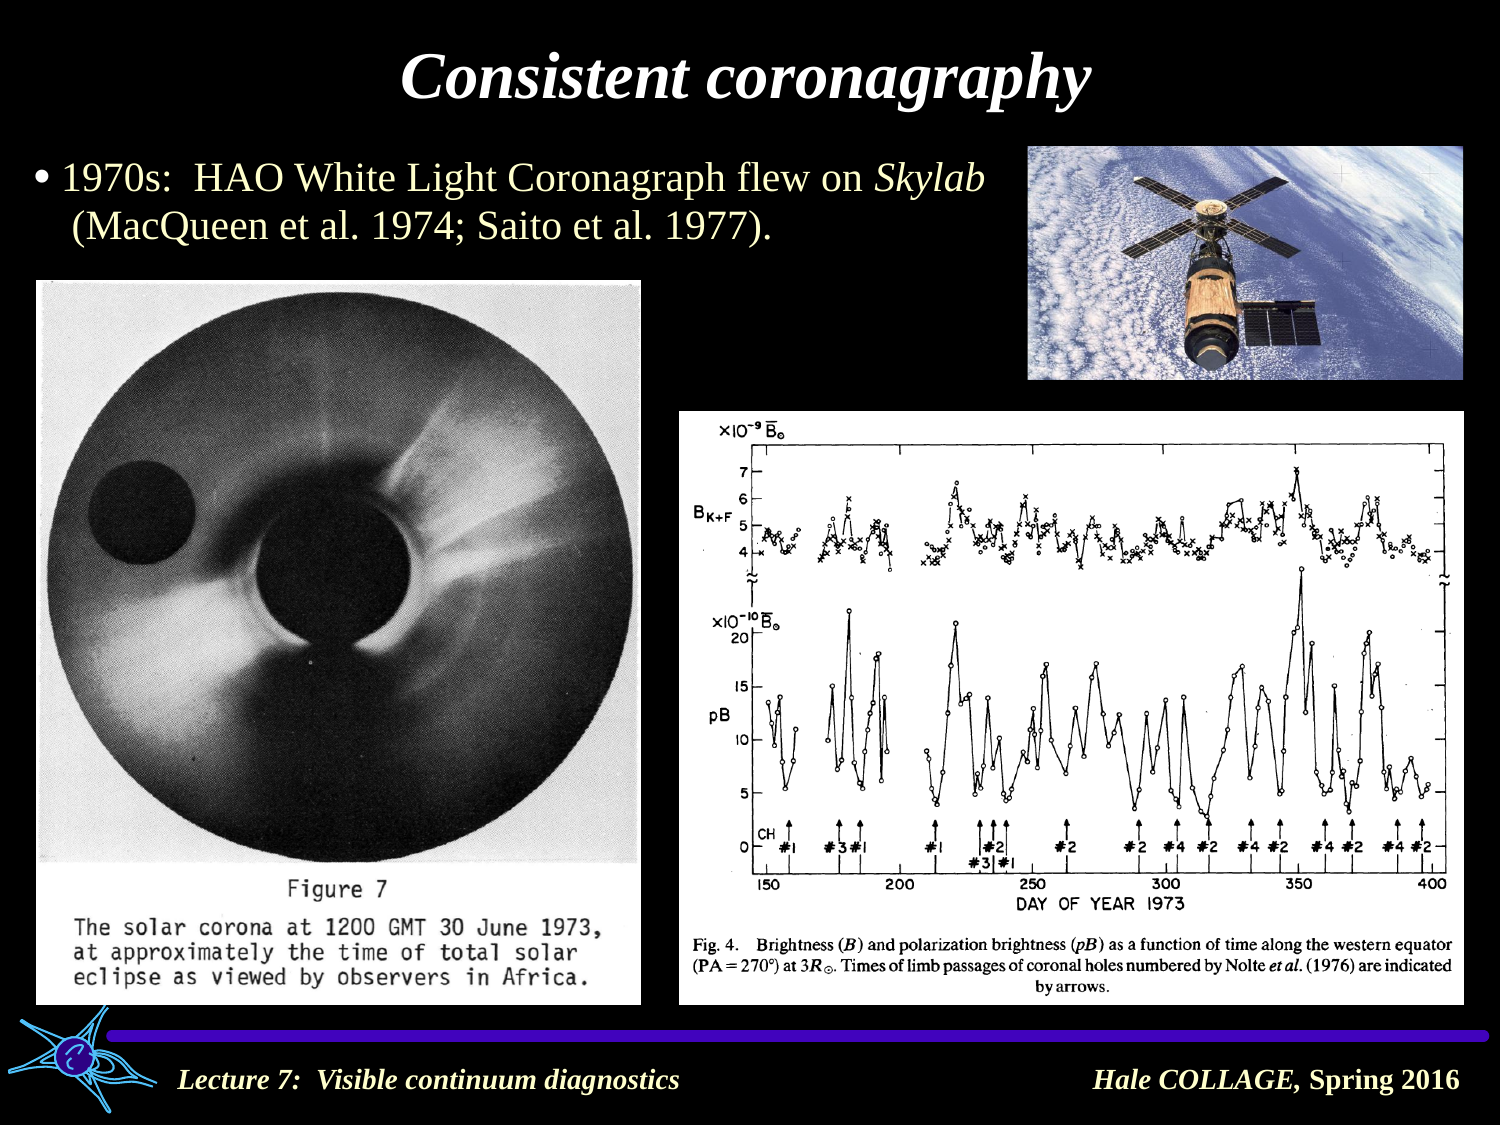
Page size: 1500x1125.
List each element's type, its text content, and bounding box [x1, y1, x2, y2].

picture [1027, 146, 1464, 380]
text_box 1970s: HAO White Light Coronagraph flew on Skylab (MacQueen et al. 1974; Saito et al. 1977). [18, 146, 1015, 257]
text_box Consistent coronagraphy [18, 14, 1475, 130]
picture [36, 280, 641, 1005]
picture [679, 411, 1464, 1005]
